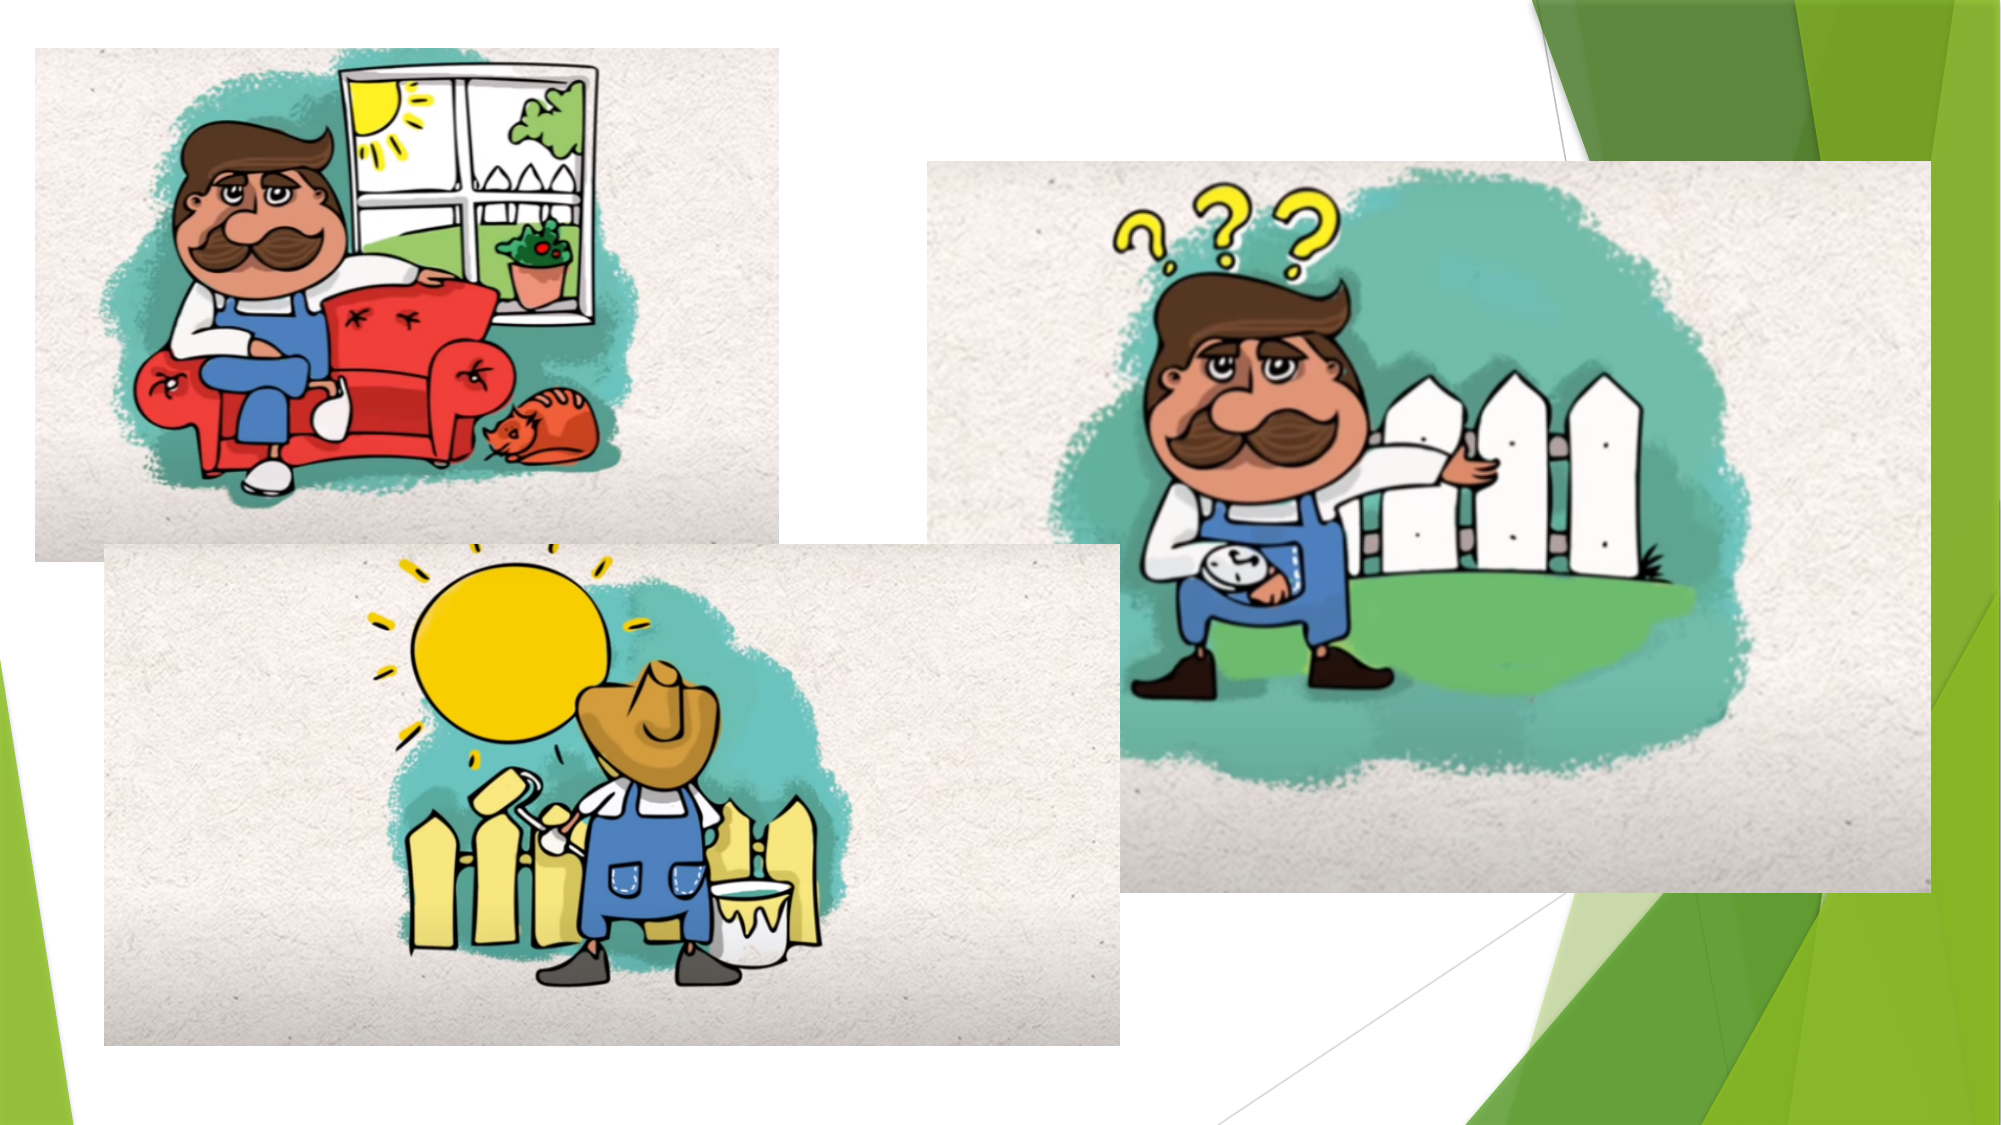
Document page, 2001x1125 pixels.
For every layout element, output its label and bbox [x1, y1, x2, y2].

picture [35, 47, 1932, 1047]
